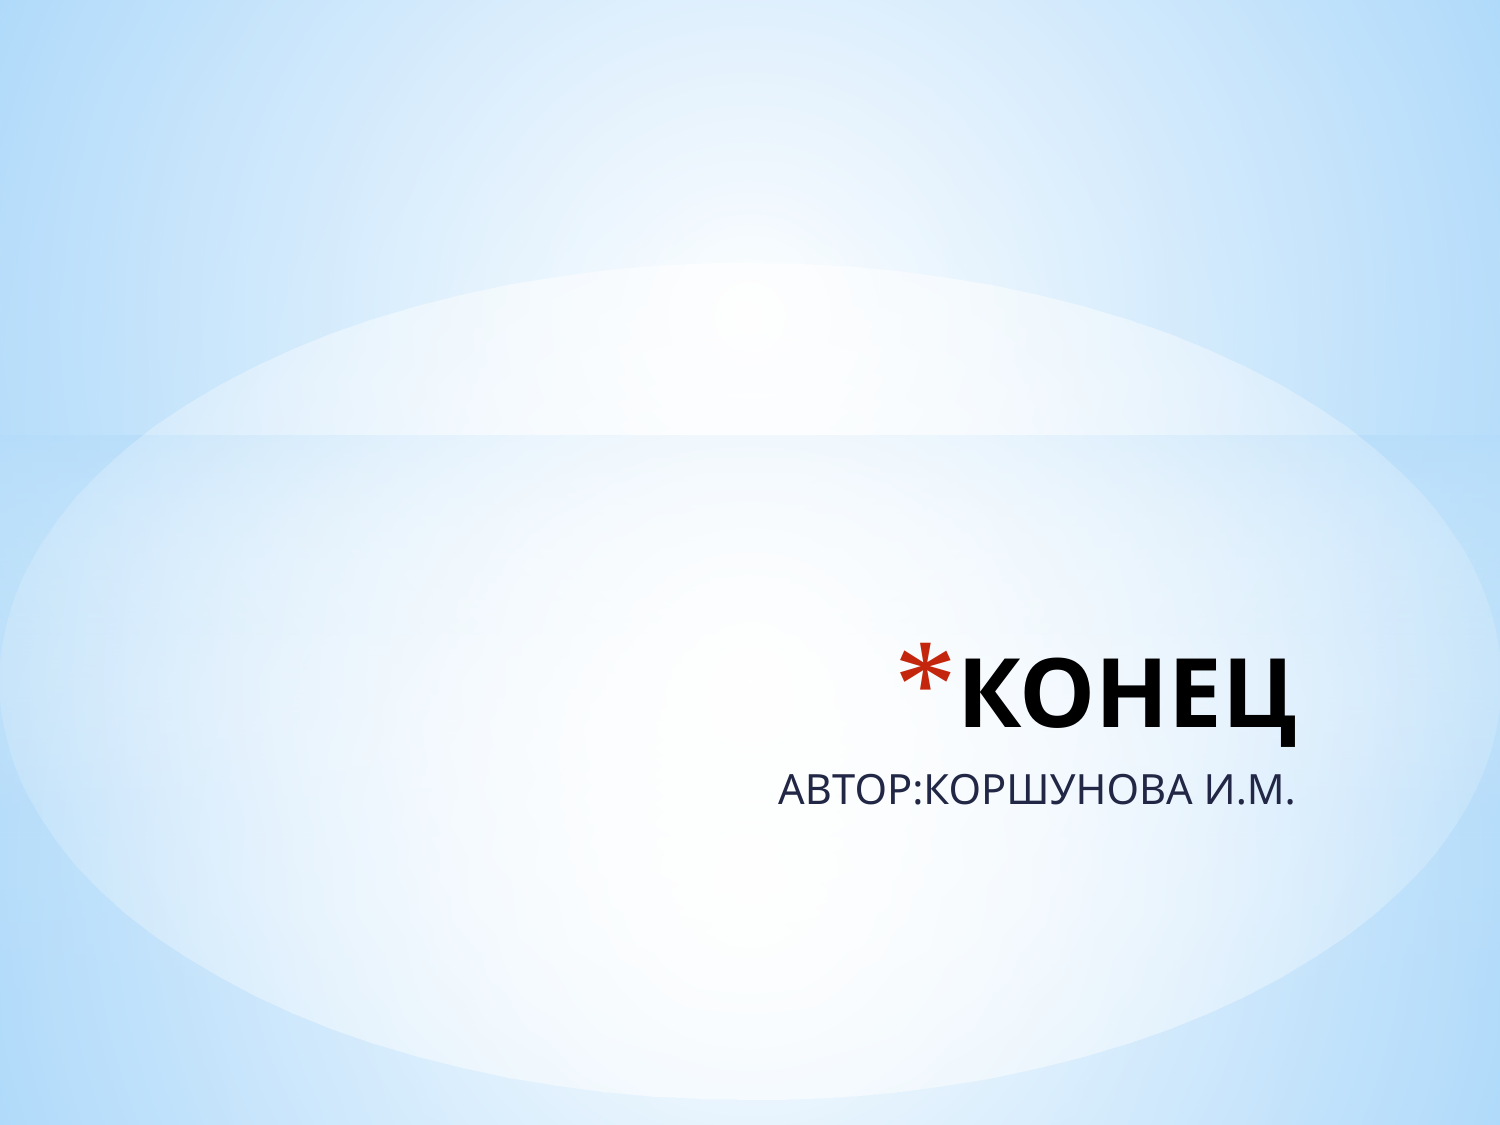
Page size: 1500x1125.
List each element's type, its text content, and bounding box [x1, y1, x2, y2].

list АВТОР:КОРШУНОВА И.М. [331, 755, 1312, 893]
title КОНЕЦ [333, 356, 1313, 754]
